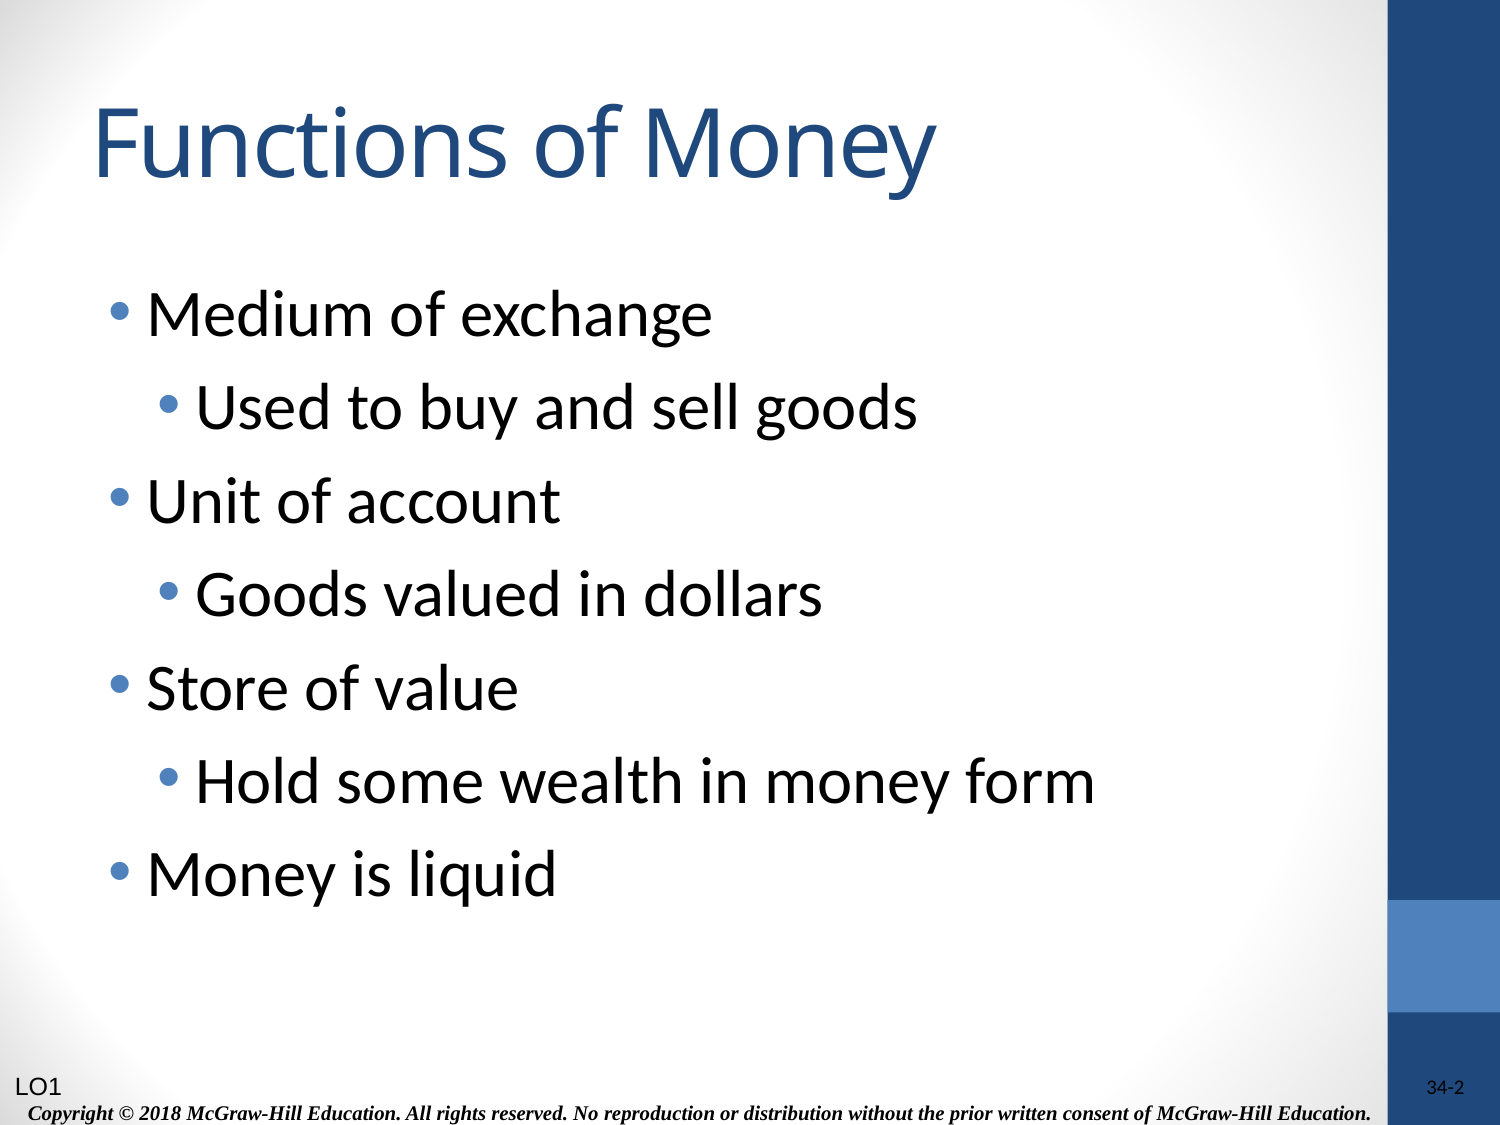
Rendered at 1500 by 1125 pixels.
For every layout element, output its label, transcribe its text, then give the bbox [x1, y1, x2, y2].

title Functions of Money [75, 45, 1325, 233]
list Medium of exchange Used to buy and sell goods Unit of account Goods valued in dollars Store of value Hold some wealth in money form Money is liquid [75, 262, 1325, 1050]
picture [0, 0, 1387, 1125]
picture [152, 1108, 157, 1119]
text_box LO1 [0, 1062, 176, 1108]
